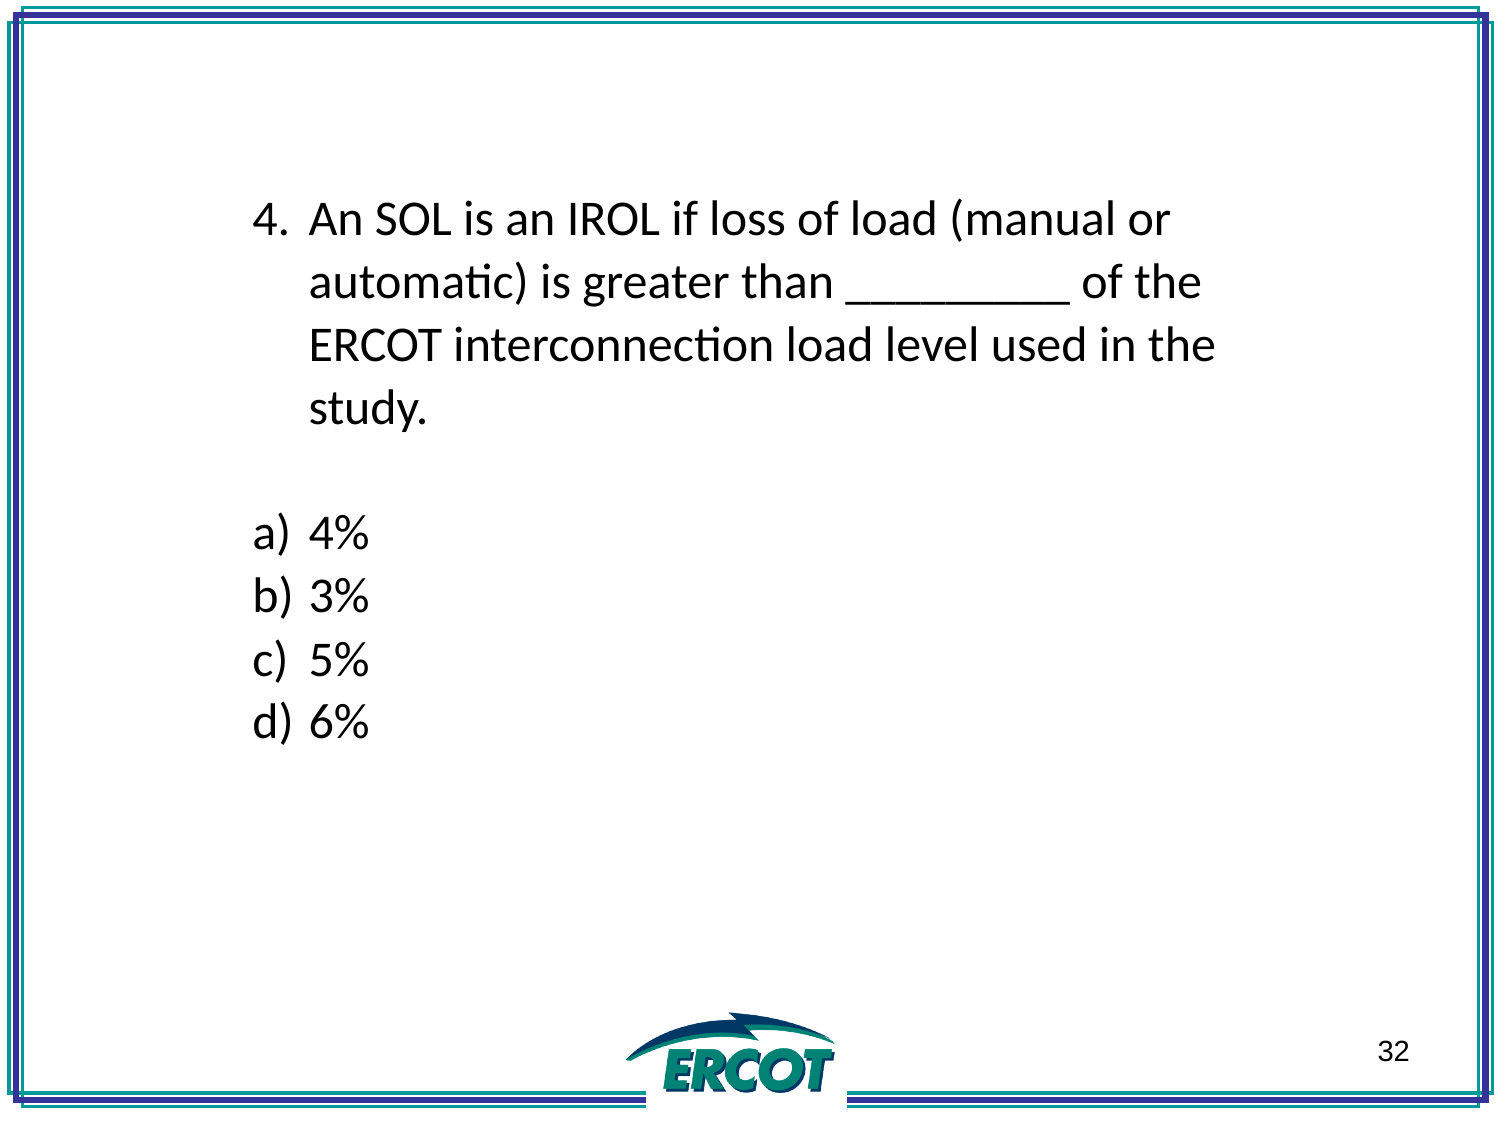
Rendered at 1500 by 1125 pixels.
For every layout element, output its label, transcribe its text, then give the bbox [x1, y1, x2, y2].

picture [624, 1012, 836, 1100]
text_box An SOL is an IROL if loss of load (manual or automatic) is greater than _________ of the ERCOT interconnection load level used in the study. 4% 3% 5% 6% [237, 174, 1350, 757]
slide_number 32 [1074, 1024, 1425, 1103]
